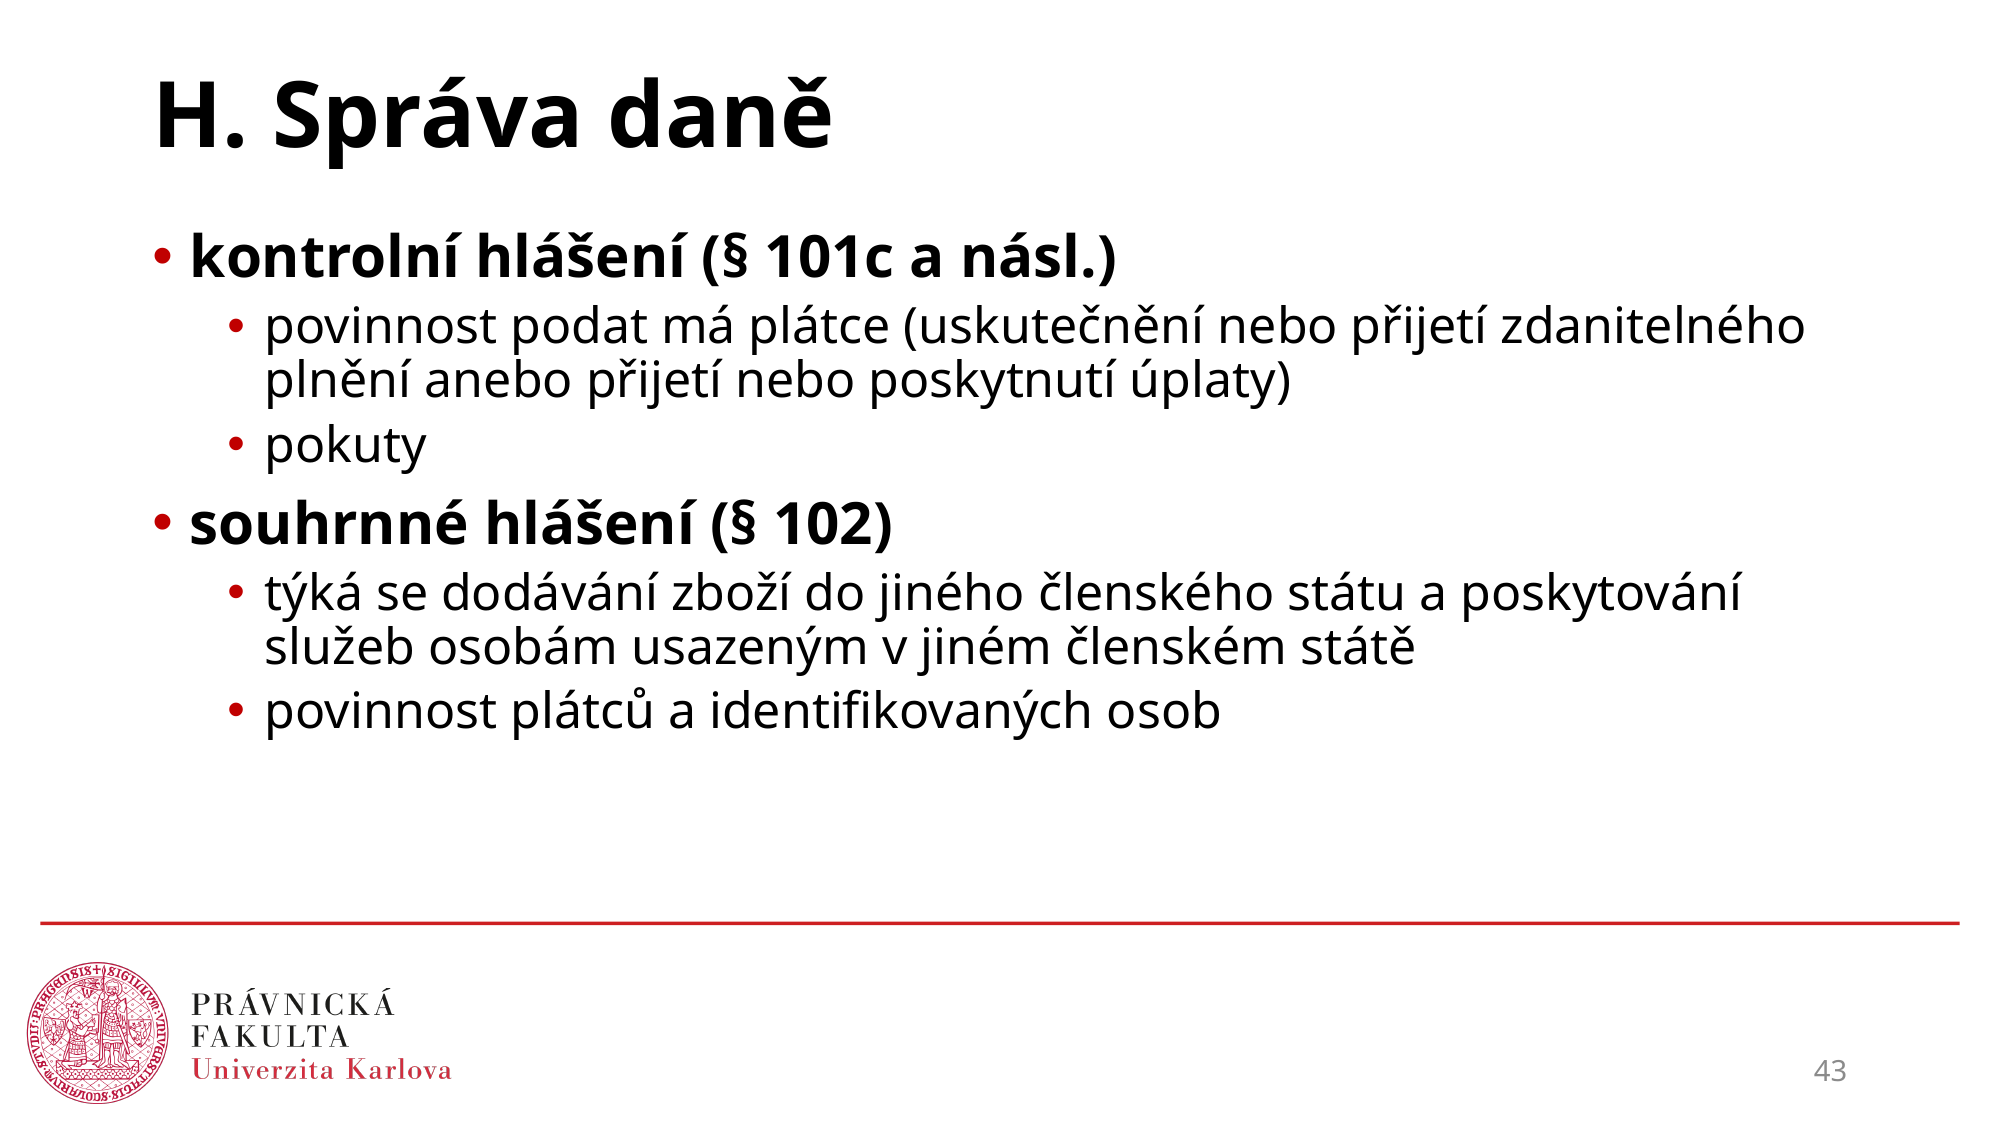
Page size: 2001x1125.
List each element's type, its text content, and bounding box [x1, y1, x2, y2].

list kontrolní hlášení (§ 101c a násl.) povinnost podat má plátce (uskutečnění nebo přijetí zdanitelného plnění anebo přijetí nebo poskytnutí úplaty) pokuty souhrnné hlášení (§ 102) týká se dodávání zboží do jiného členského státu a poskytování služeb osobám usazeným v jiném členském státě povinnost plátců a identifikovaných osob [137, 220, 1863, 905]
slide_number 43 [1412, 1042, 1863, 1103]
title H. Správa daně [137, 2, 1863, 220]
picture [26, 962, 452, 1104]
